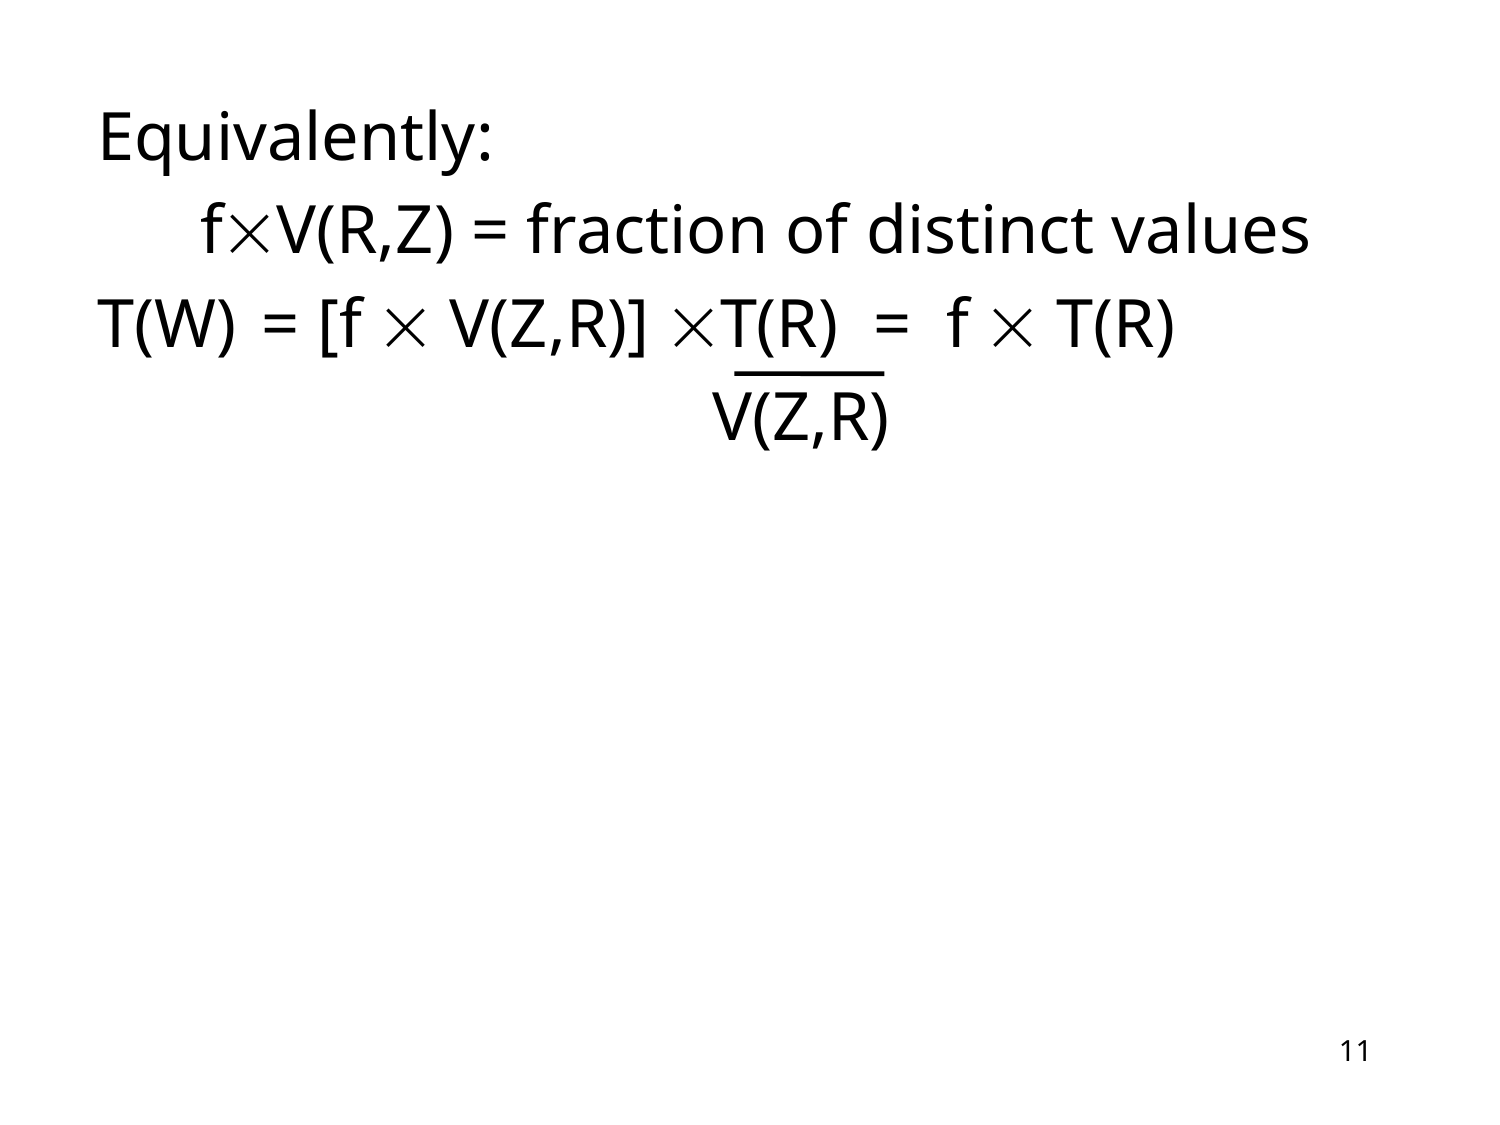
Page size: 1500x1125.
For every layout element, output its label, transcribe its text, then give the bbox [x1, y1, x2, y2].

list Equivalently: fV(R,Z) = fraction of distinct values T(W) = [f  V(Z,R)] T(R) = f  T(R) V(Z,R) [82, 86, 1357, 762]
slide_number 11 [1074, 1024, 1388, 1101]
